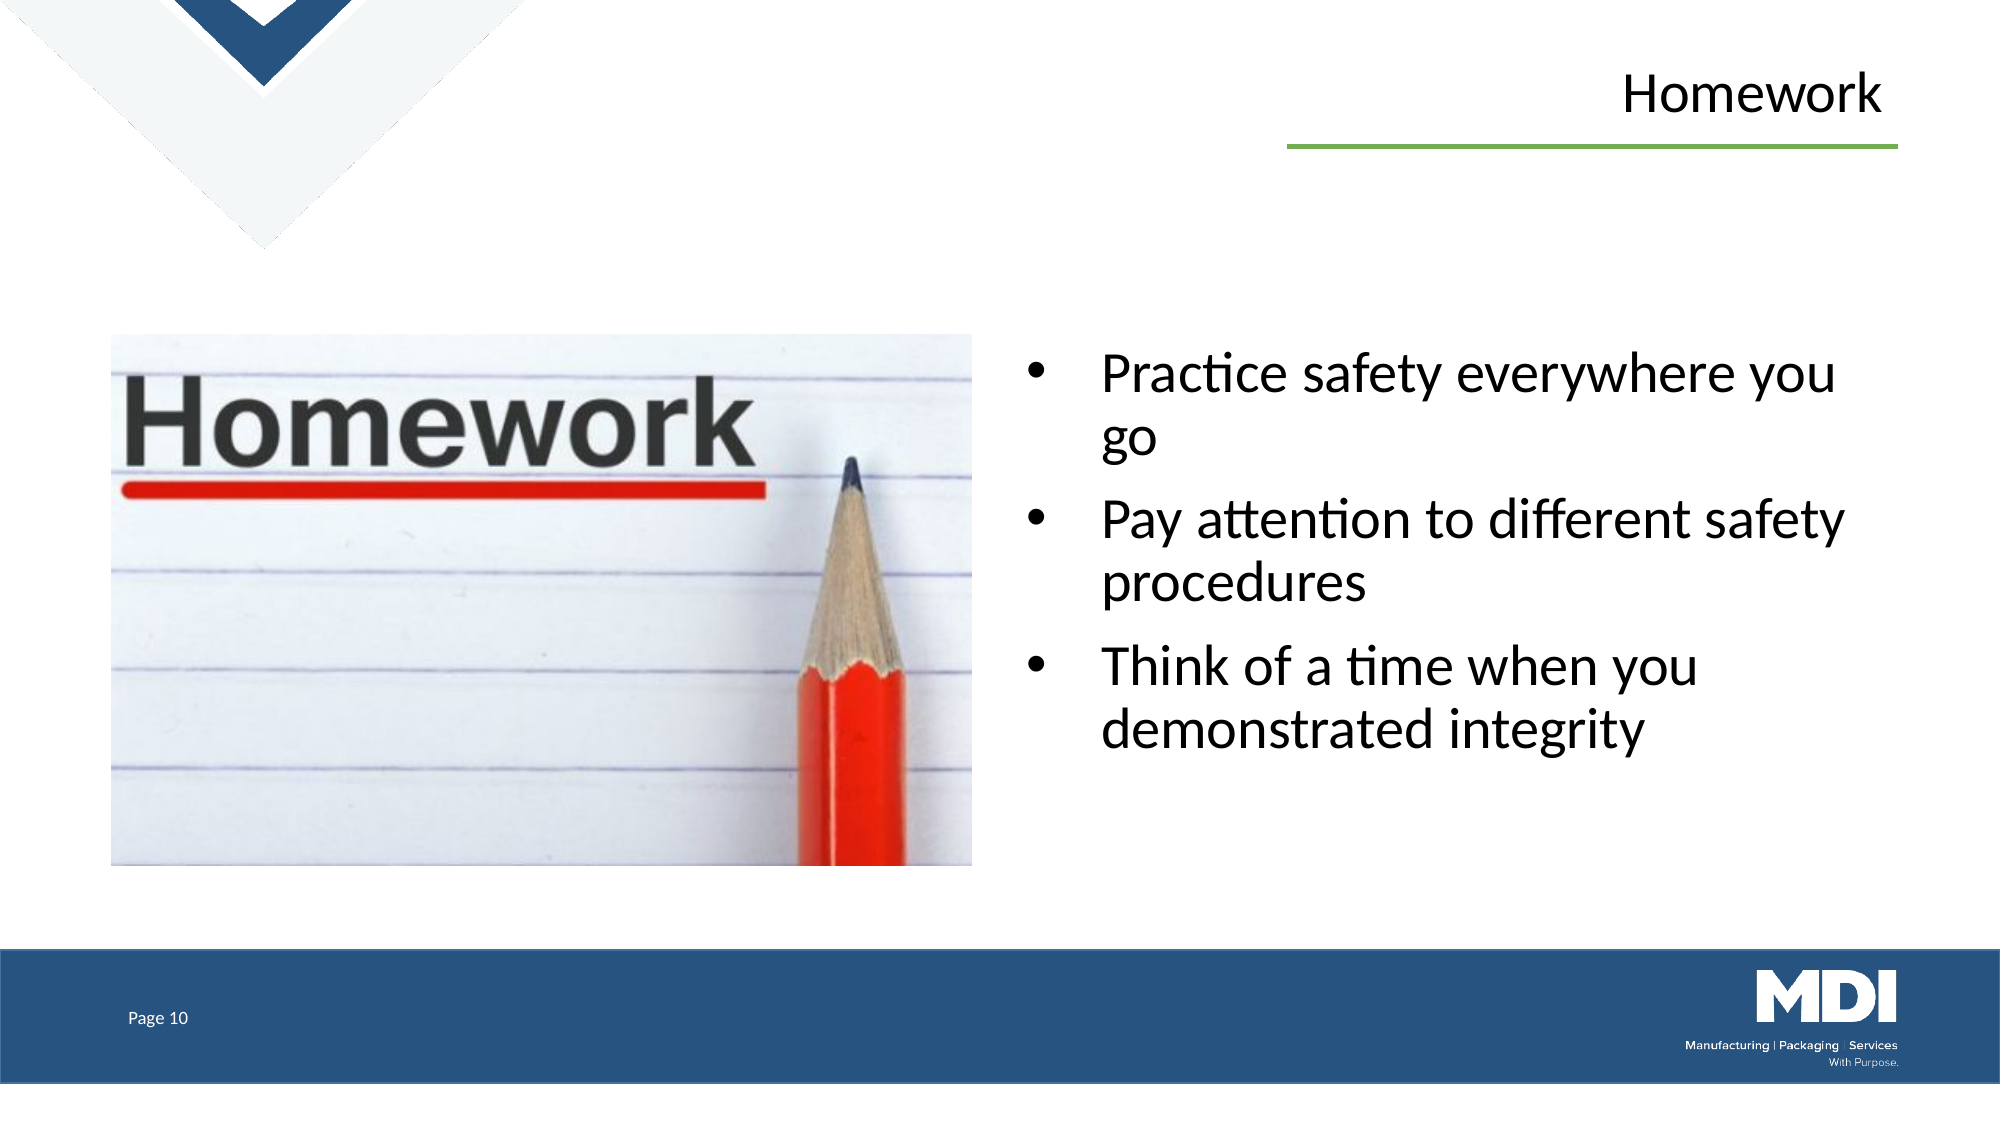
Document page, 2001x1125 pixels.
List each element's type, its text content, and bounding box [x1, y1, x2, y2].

slide_number Page 10 [113, 950, 564, 1084]
picture [111, 334, 972, 866]
picture [0, 0, 524, 250]
picture [1685, 970, 1899, 1070]
text_box Practice safety everywhere you go Pay attention to different safety procedures Think of a time when you demonstrated integrity [1010, 334, 1899, 903]
text_box [0, 949, 2000, 1084]
text_box Homework [1242, 54, 1899, 128]
